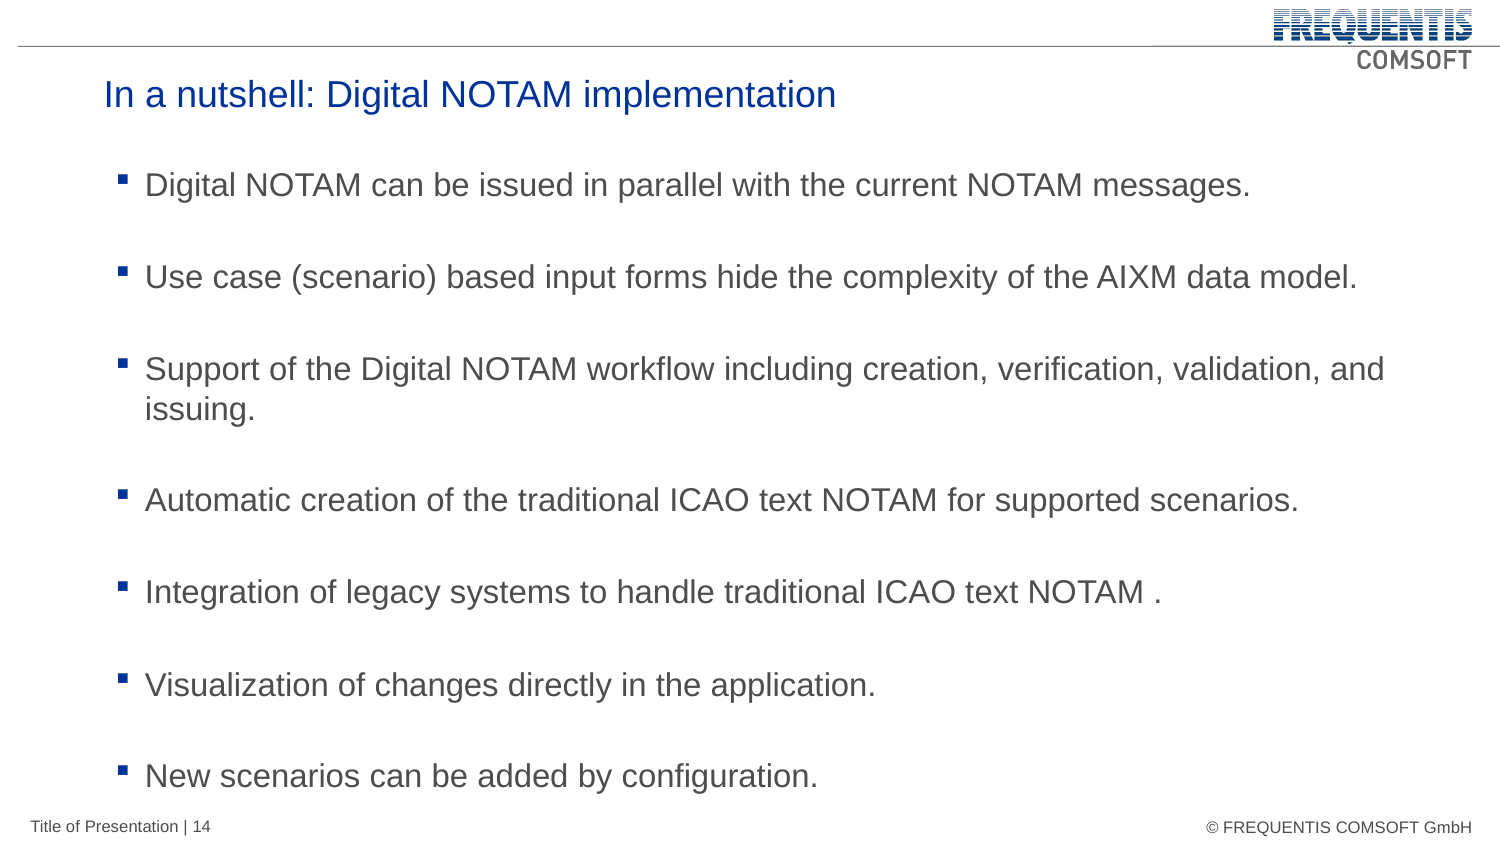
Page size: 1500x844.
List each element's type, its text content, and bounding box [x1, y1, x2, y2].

list Digital NOTAM can be issued in parallel with the current NOTAM messages. Use case (scenario) based input forms hide the complexity of the AIXM data model. Support of the Digital NOTAM workflow including creation, verification, validation, and issuing. Automatic creation of the traditional ICAO text NOTAM for supported scenarios. Integration of legacy systems to handle traditional ICAO text NOTAM . Visualization of changes directly in the application. New scenarios can be added by configuration. [100, 156, 1471, 803]
title In a nutshell: Digital NOTAM implementation [88, 49, 1365, 135]
picture [1274, 9, 1472, 45]
picture [1274, 47, 1472, 69]
